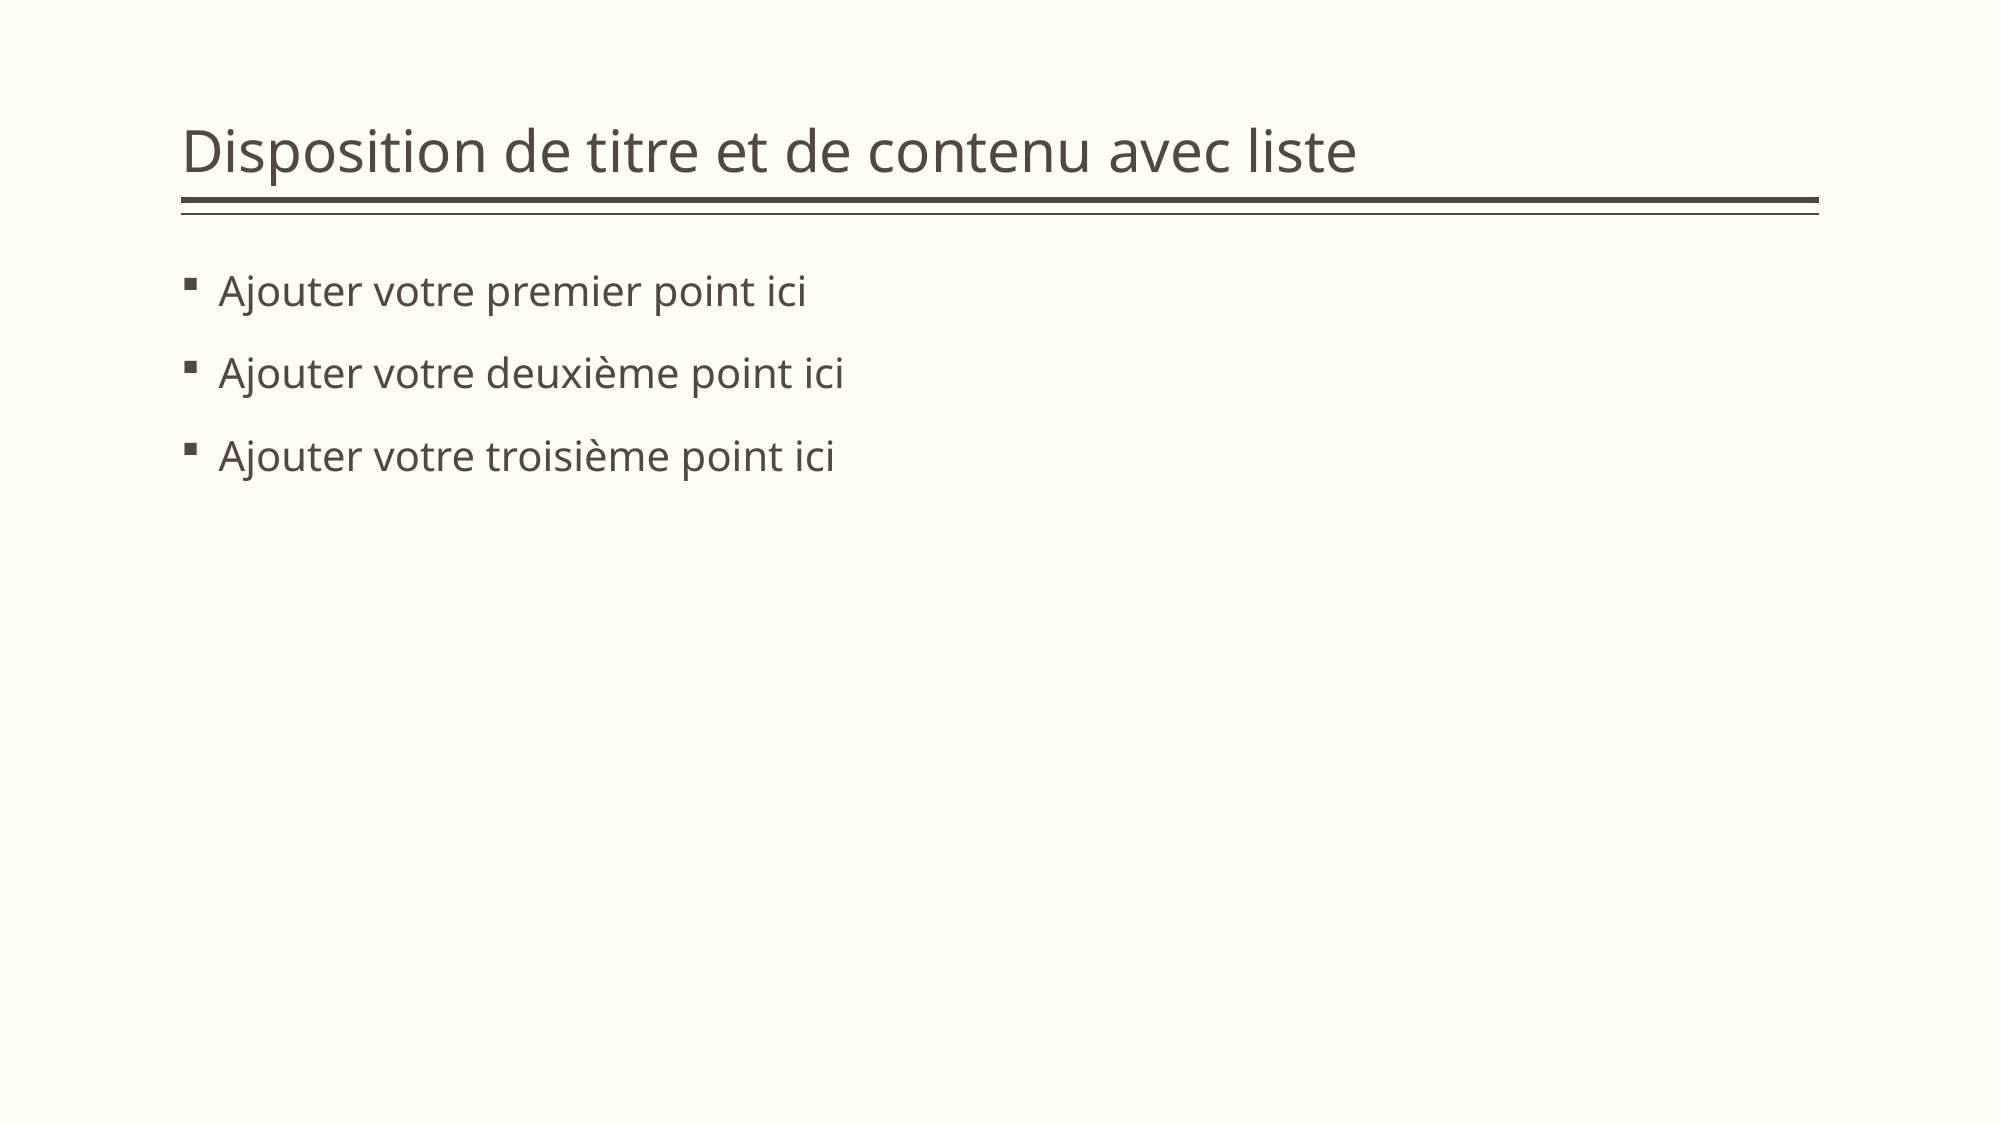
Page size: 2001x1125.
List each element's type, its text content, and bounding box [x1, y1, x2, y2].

list Ajouter votre premier point ici Ajouter votre deuxième point ici Ajouter votre troisième point ici [181, 262, 1819, 1013]
title Disposition de titre et de contenu avec liste [181, 12, 1819, 193]
